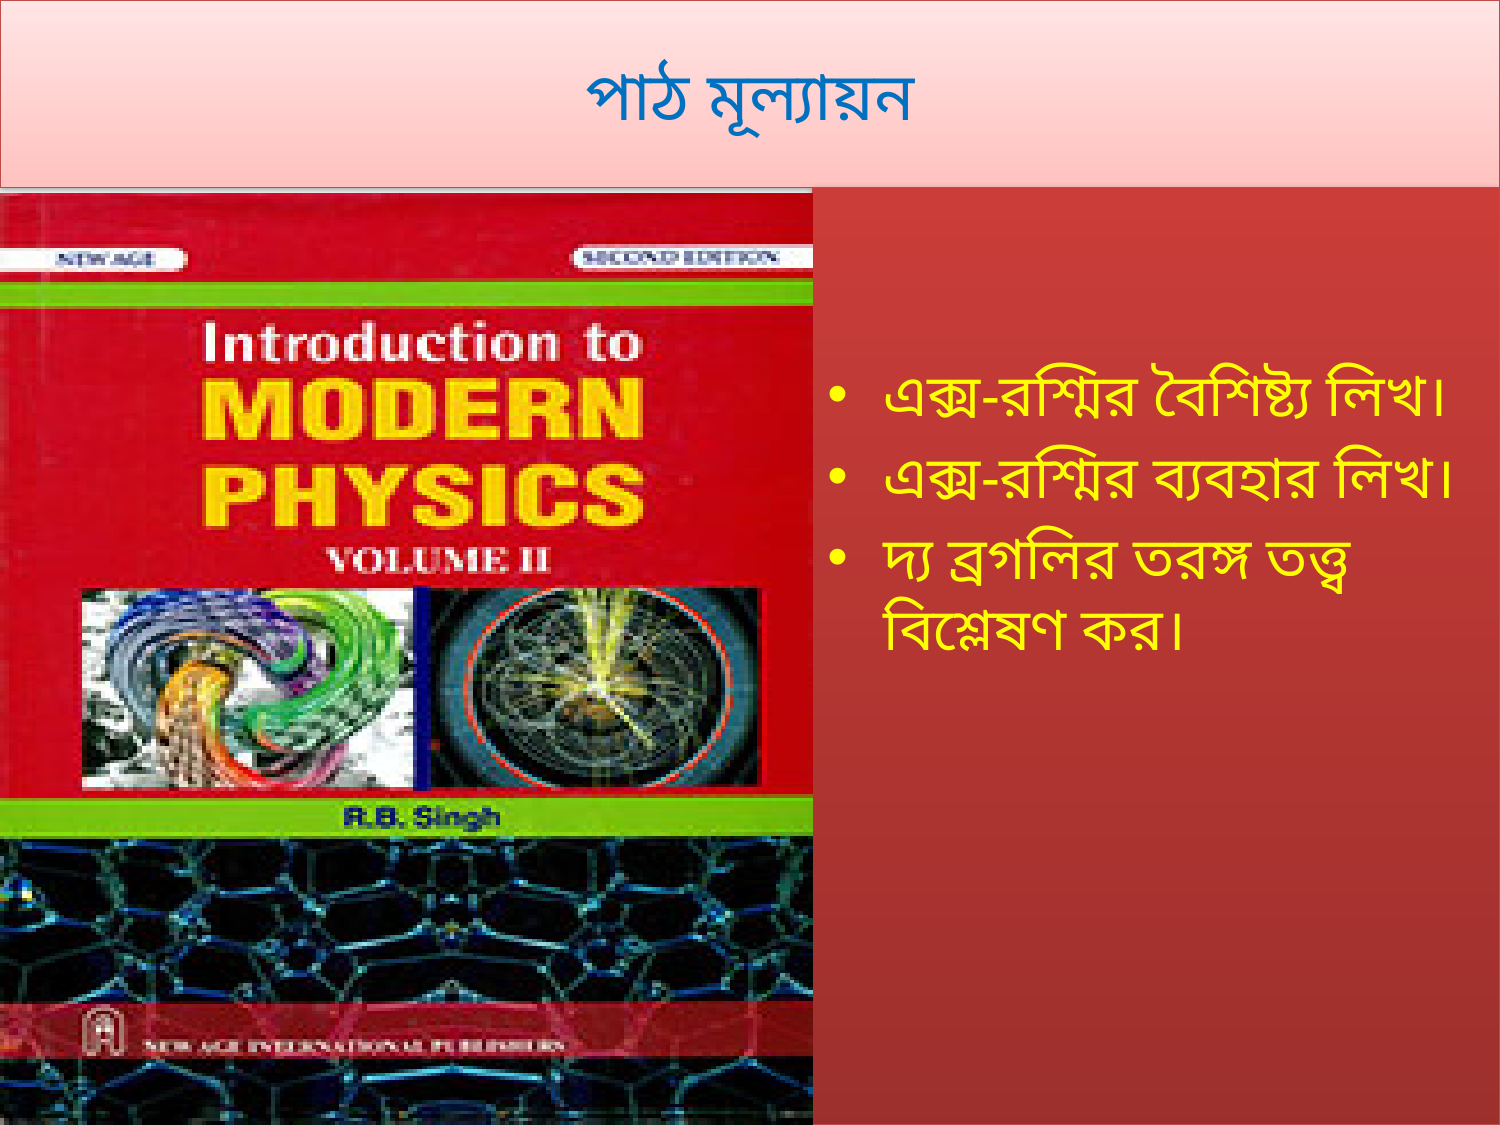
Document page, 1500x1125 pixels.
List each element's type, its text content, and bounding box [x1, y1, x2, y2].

list এক্স-রশ্মির বৈশিষ্ট্য লিখ। এক্স-রশ্মির ব্যবহার লিখ। দ্য ব্রগলির তরঙ্গ তত্ত্ব বিশ্লেষণ কর। [812, 187, 1500, 1125]
title পাঠ মূল্যায়ন [0, 0, 1500, 188]
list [0, 193, 813, 1125]
